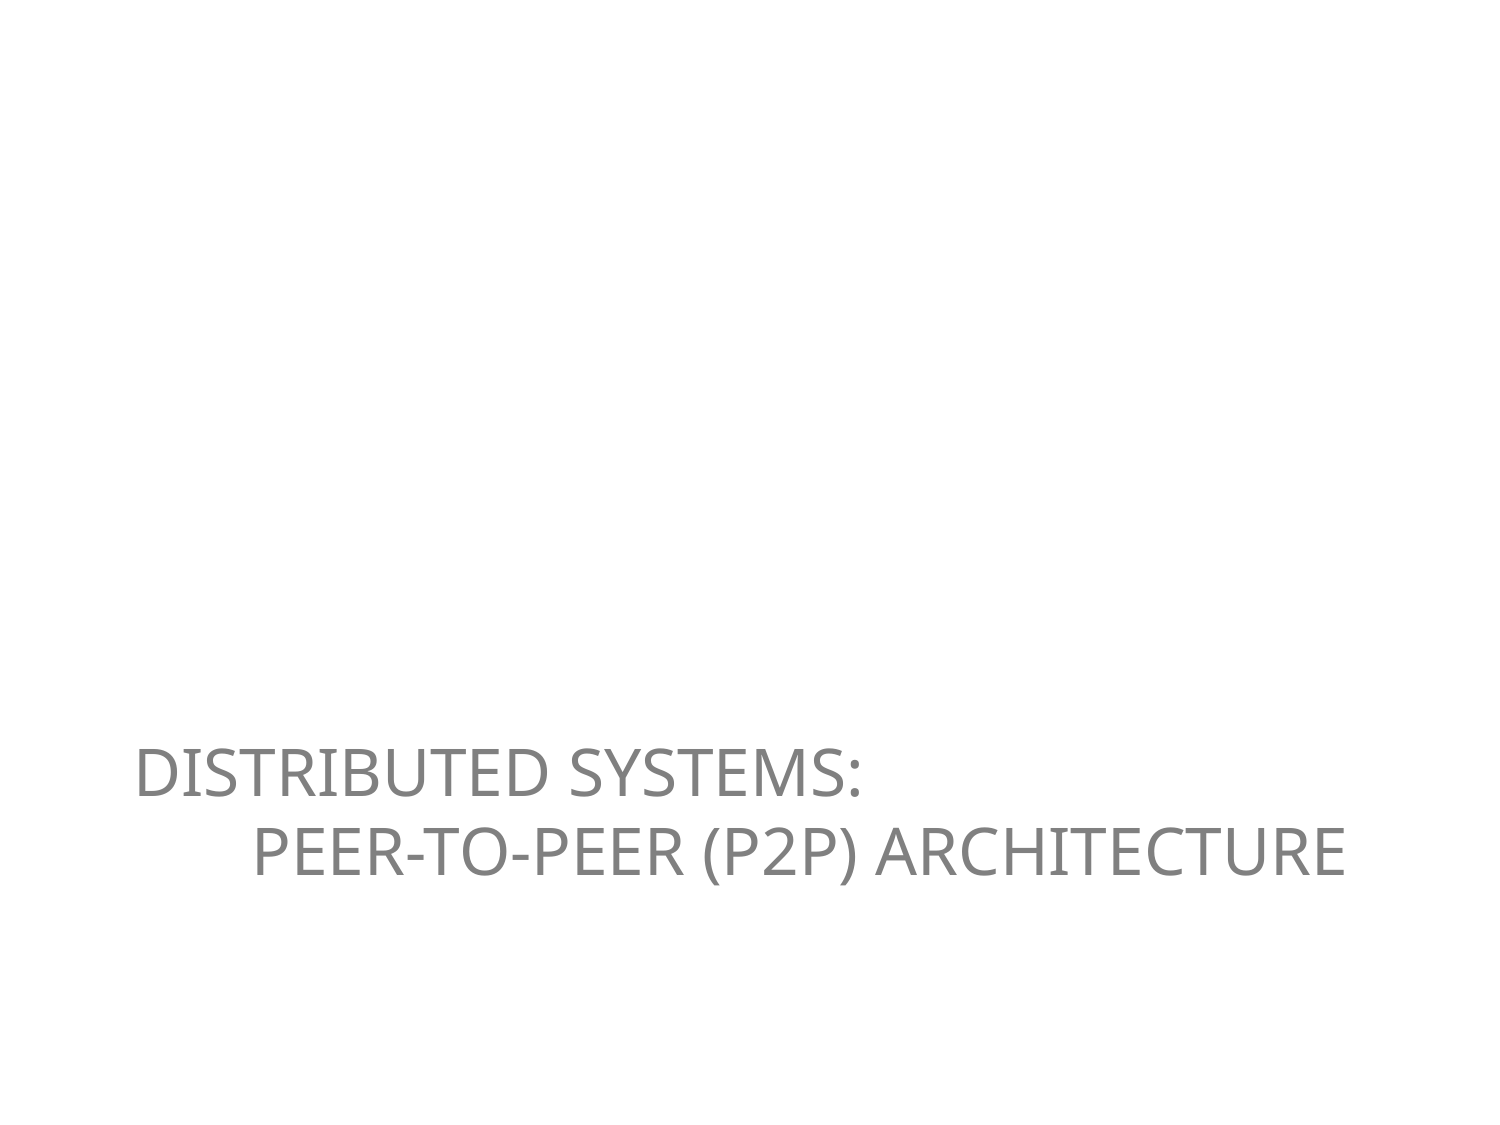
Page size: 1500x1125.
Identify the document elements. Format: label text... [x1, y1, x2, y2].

title Distributed Systems: Peer-to-Peer (P2P) Architecture [118, 722, 1394, 947]
